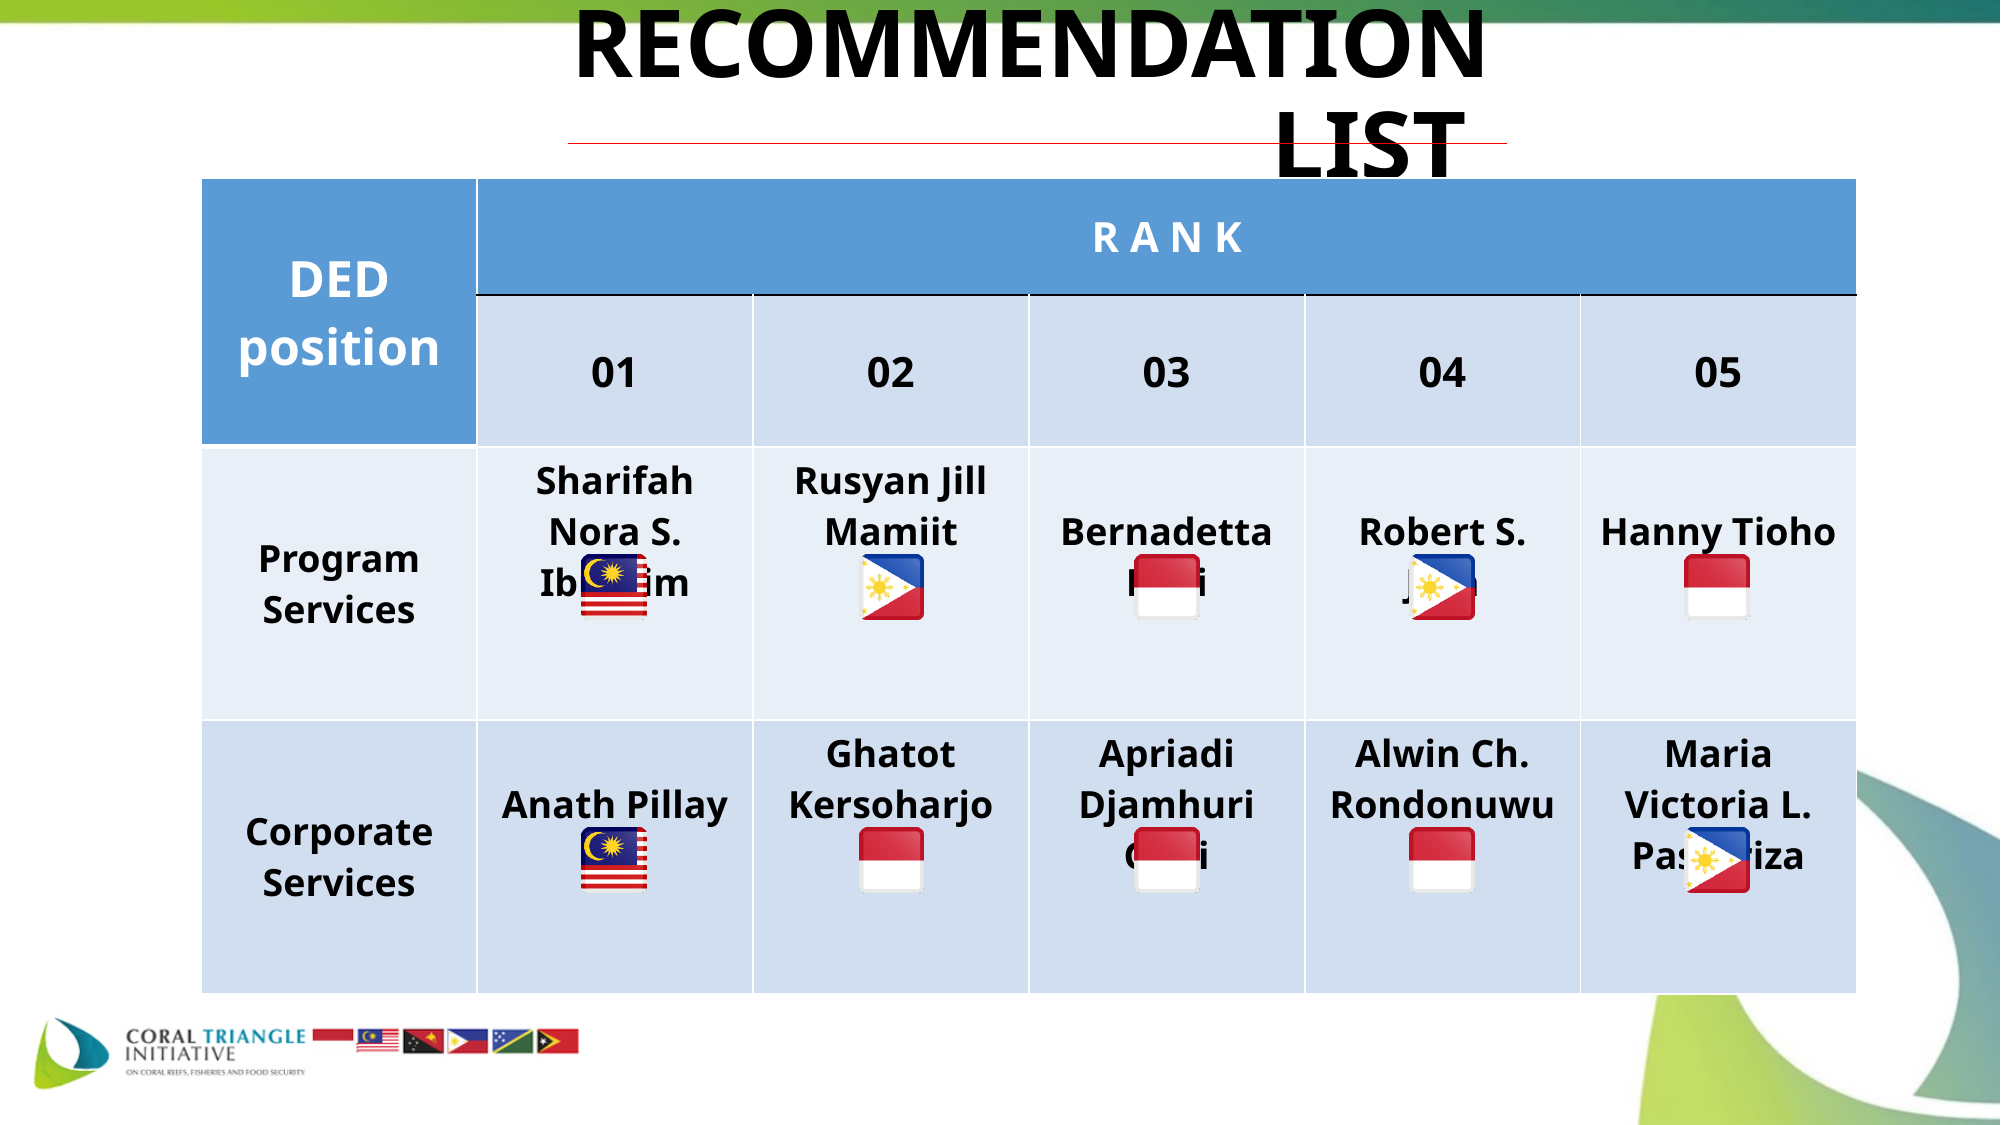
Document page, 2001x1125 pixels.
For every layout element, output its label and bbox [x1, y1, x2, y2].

list [0, 0, 2000, 1125]
picture [1409, 554, 1475, 620]
picture [858, 554, 924, 620]
picture [1684, 827, 1750, 893]
picture [581, 827, 647, 893]
picture [1134, 827, 1200, 893]
picture [1684, 554, 1750, 620]
picture [858, 827, 924, 893]
picture [1409, 827, 1475, 893]
picture [1134, 554, 1200, 620]
picture [581, 554, 647, 620]
